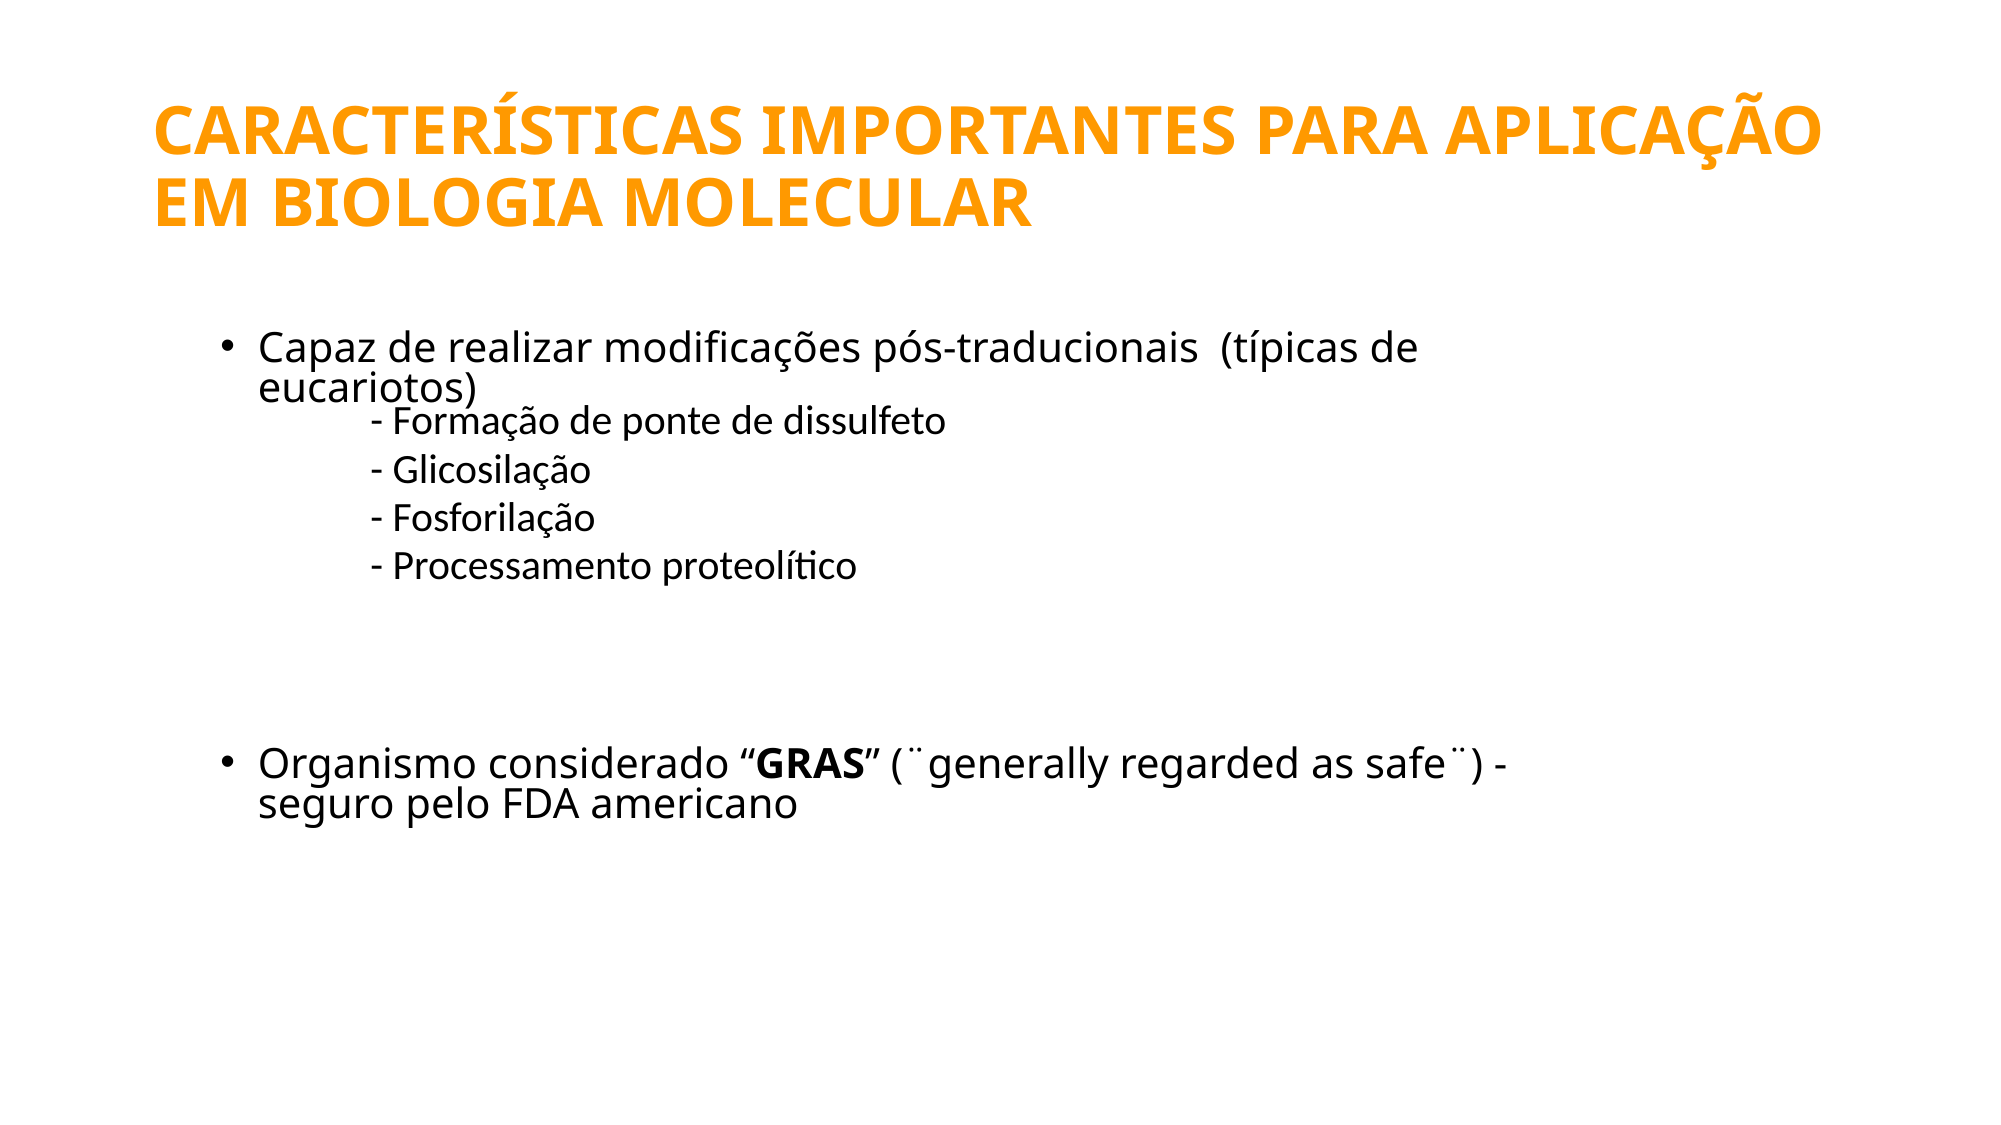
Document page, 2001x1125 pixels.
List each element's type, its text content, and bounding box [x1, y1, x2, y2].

title CARACTERÍSTICAS IMPORTANTES PARA APLICAÇÃO EM BIOLOGIA MOLECULAR [137, 59, 1863, 278]
list Capaz de realizar modificações pós-traducionais (típicas de eucariotos) - Formação de ponte de dissulfeto - Glicosilação - Fosforilação - Processamento proteolítico Organismo considerado “GRAS” (¨generally regarded as safe¨) - seguro pelo FDA americano [205, 322, 1628, 928]
